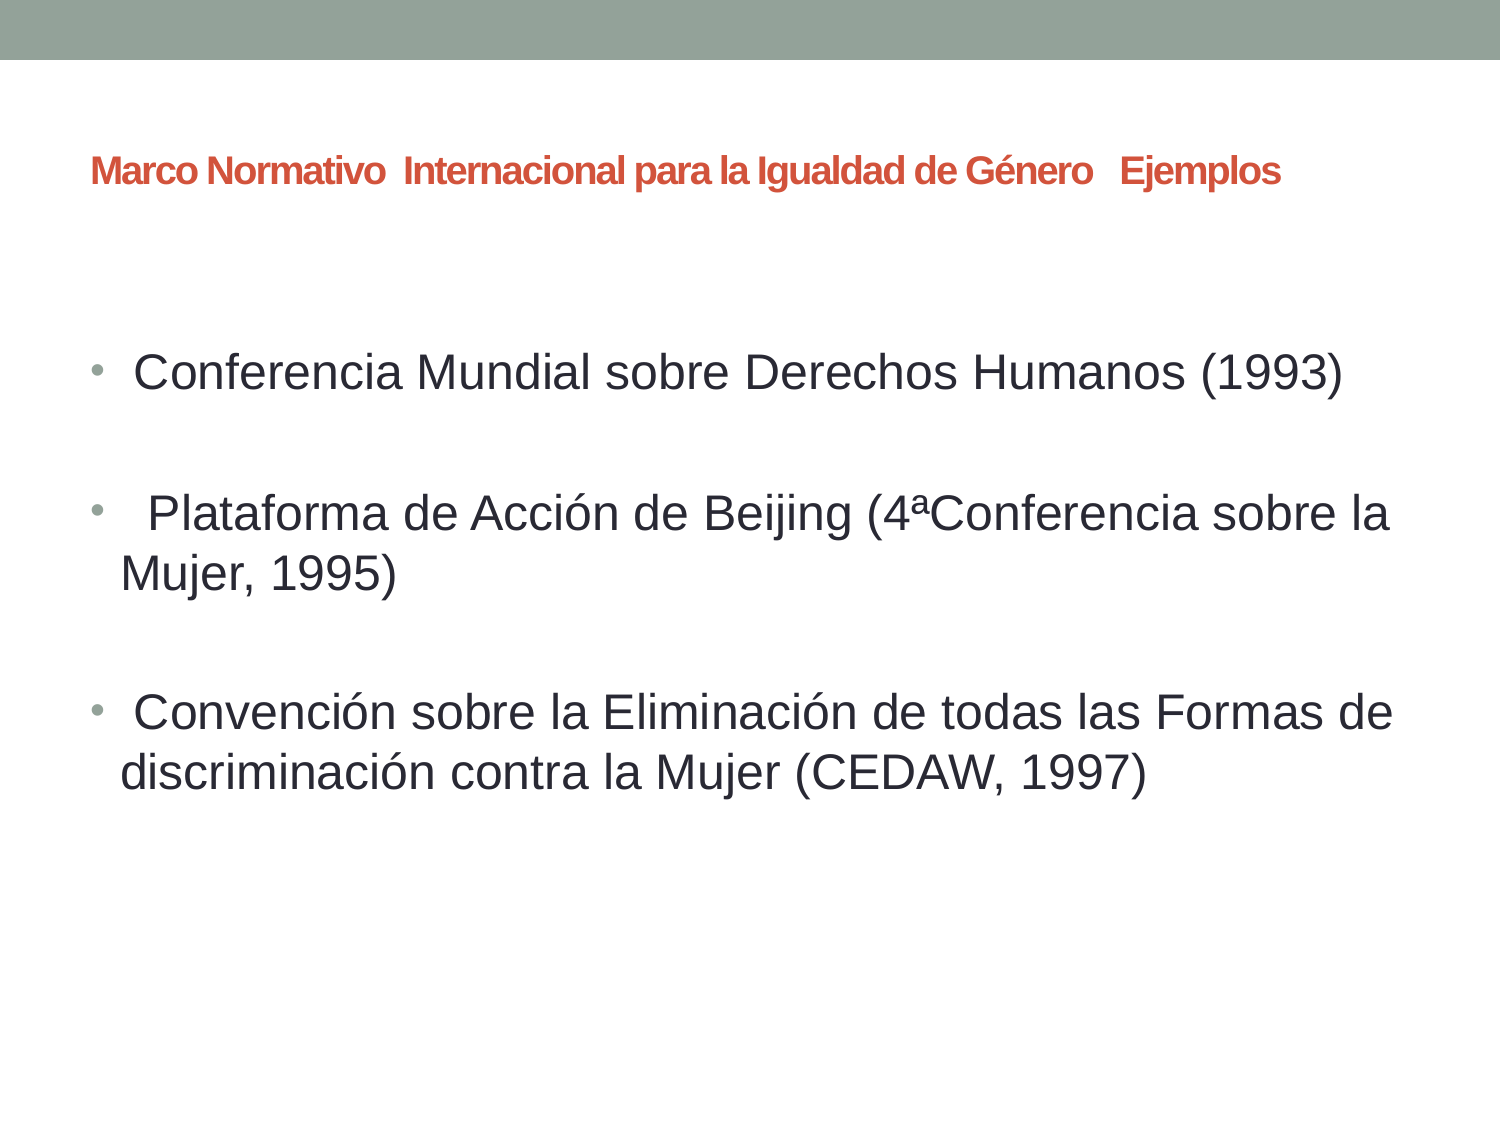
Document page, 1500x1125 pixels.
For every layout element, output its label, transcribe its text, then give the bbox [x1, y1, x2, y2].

title Marco Normativo Internacional para la Igualdad de Género Ejemplos [75, 87, 1425, 250]
list Conferencia Mundial sobre Derechos Humanos (1993) Plataforma de Acción de Beijing (4ªConferencia sobre la Mujer, 1995) Convención sobre la Eliminación de todas las Formas de discriminación contra la Mujer (CEDAW, 1997) [75, 262, 1425, 1063]
